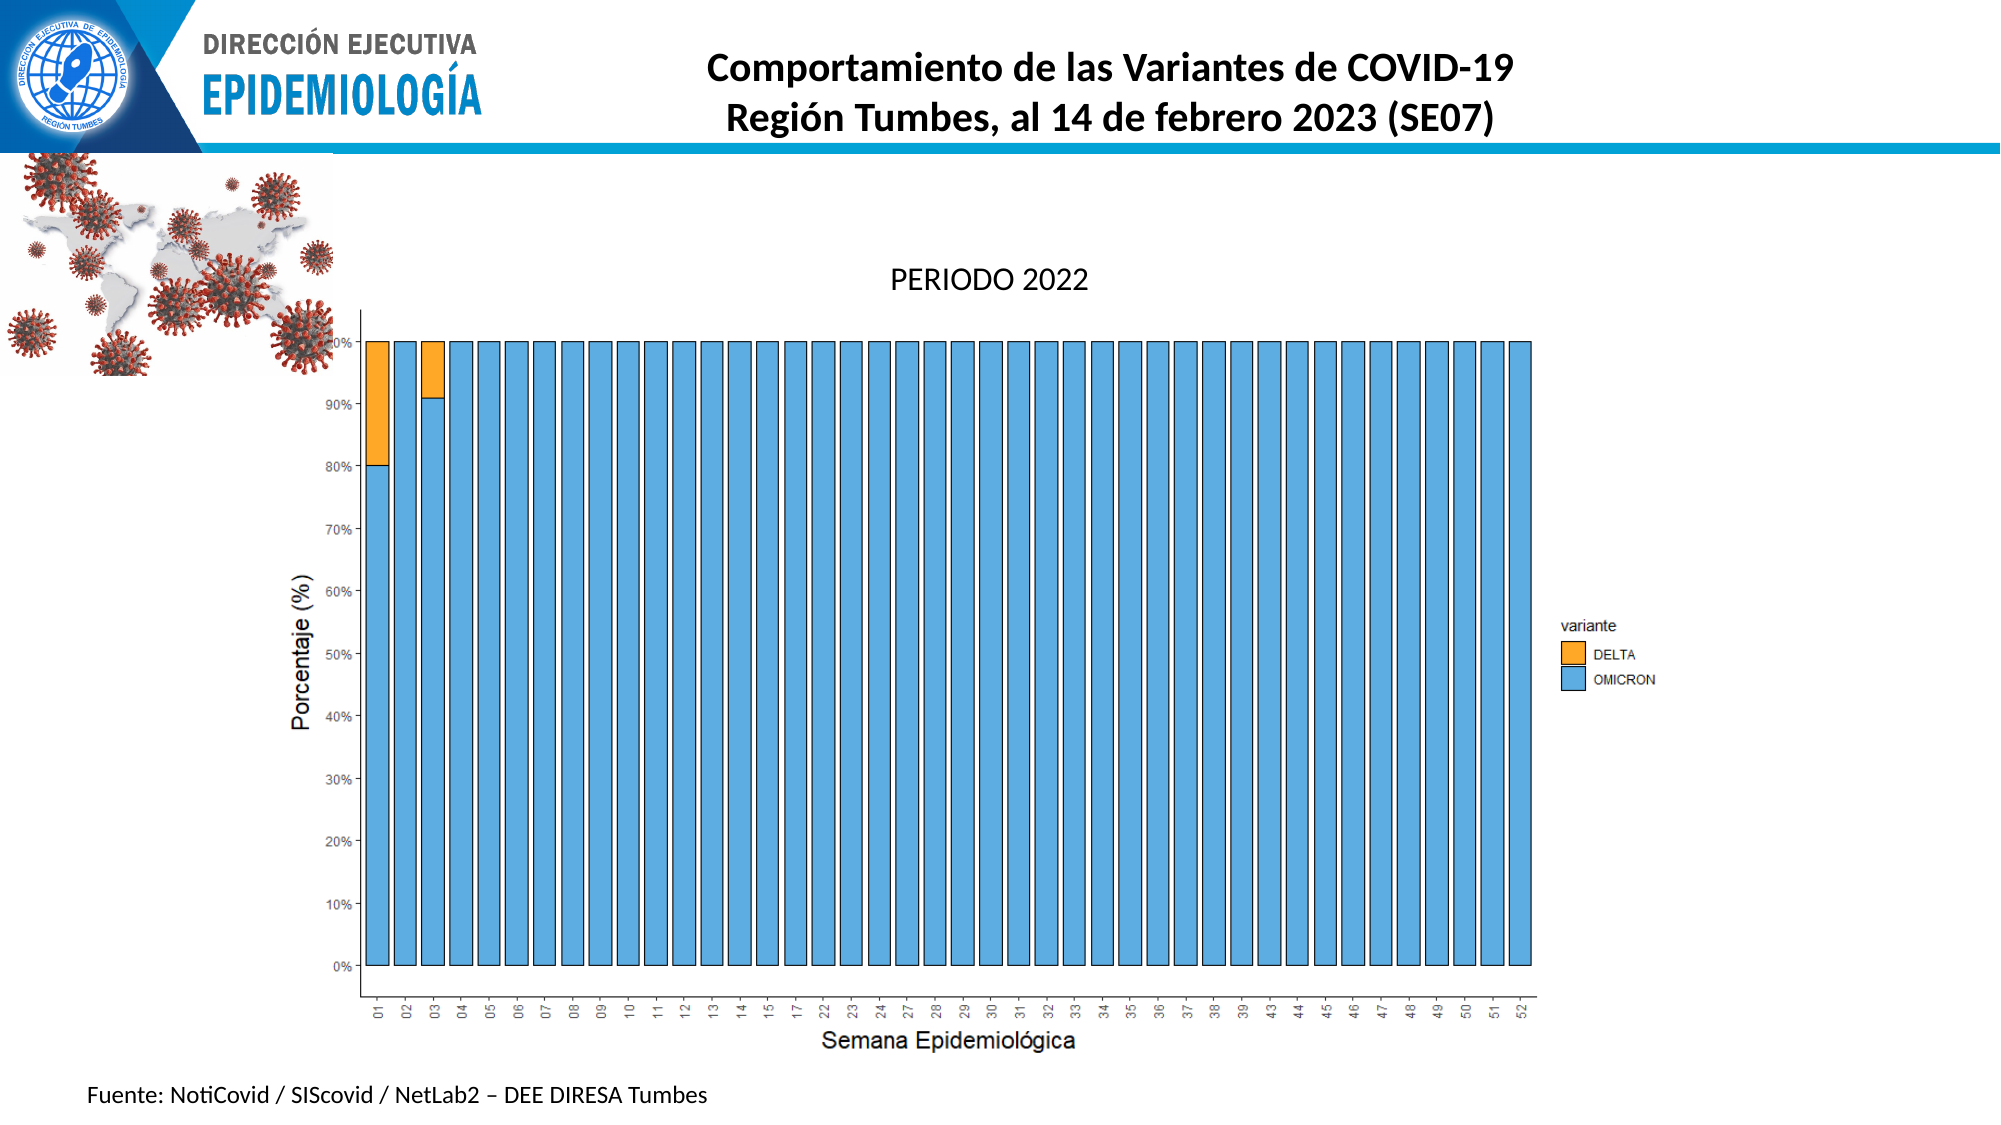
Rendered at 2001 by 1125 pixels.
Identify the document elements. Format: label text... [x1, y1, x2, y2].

text_box Comportamiento de las Variantes de COVID-19 Región Tumbes, al 14 de febrero 2023 (SE07) [512, 32, 1710, 148]
text_box [333, 142, 2000, 155]
text_box PERIODO 2022 [705, 250, 1275, 301]
picture [0, 0, 1672, 1054]
text_box Fuente: NotiCovid / SIScovid / NetLab2 – DEE DIRESA Tumbes [72, 1071, 1228, 1116]
